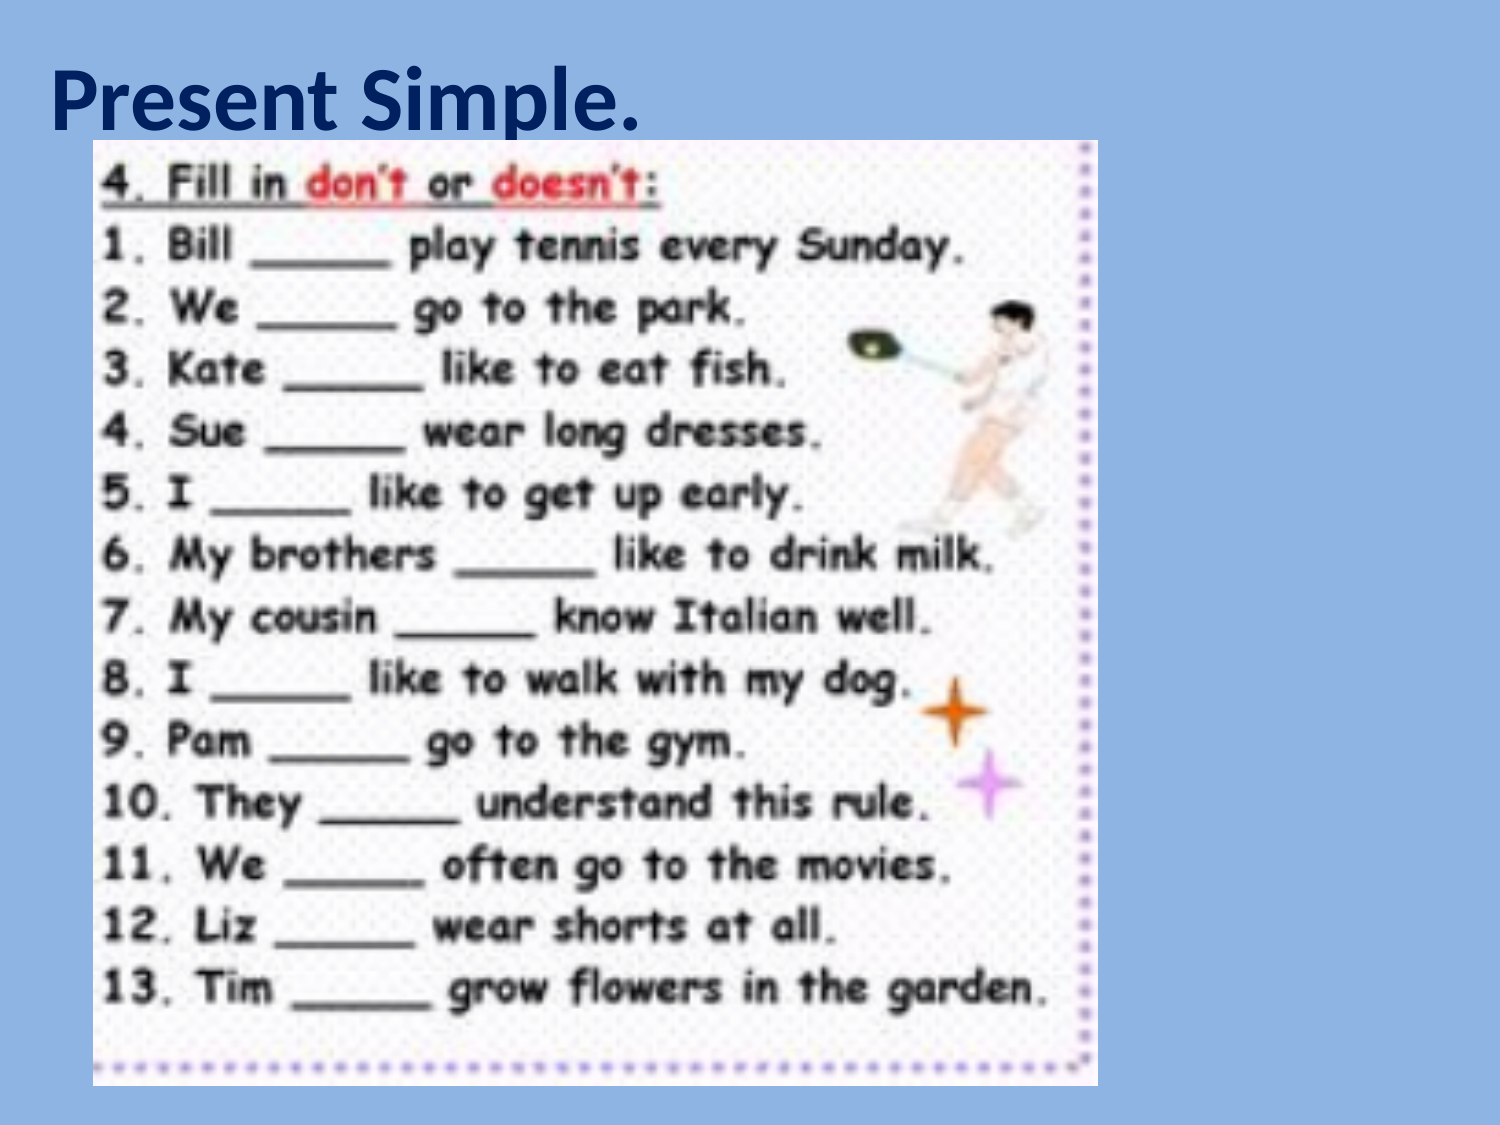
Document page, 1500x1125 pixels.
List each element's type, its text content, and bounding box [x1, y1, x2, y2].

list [93, 140, 1098, 1086]
title Present Simple. [35, 0, 1386, 188]
